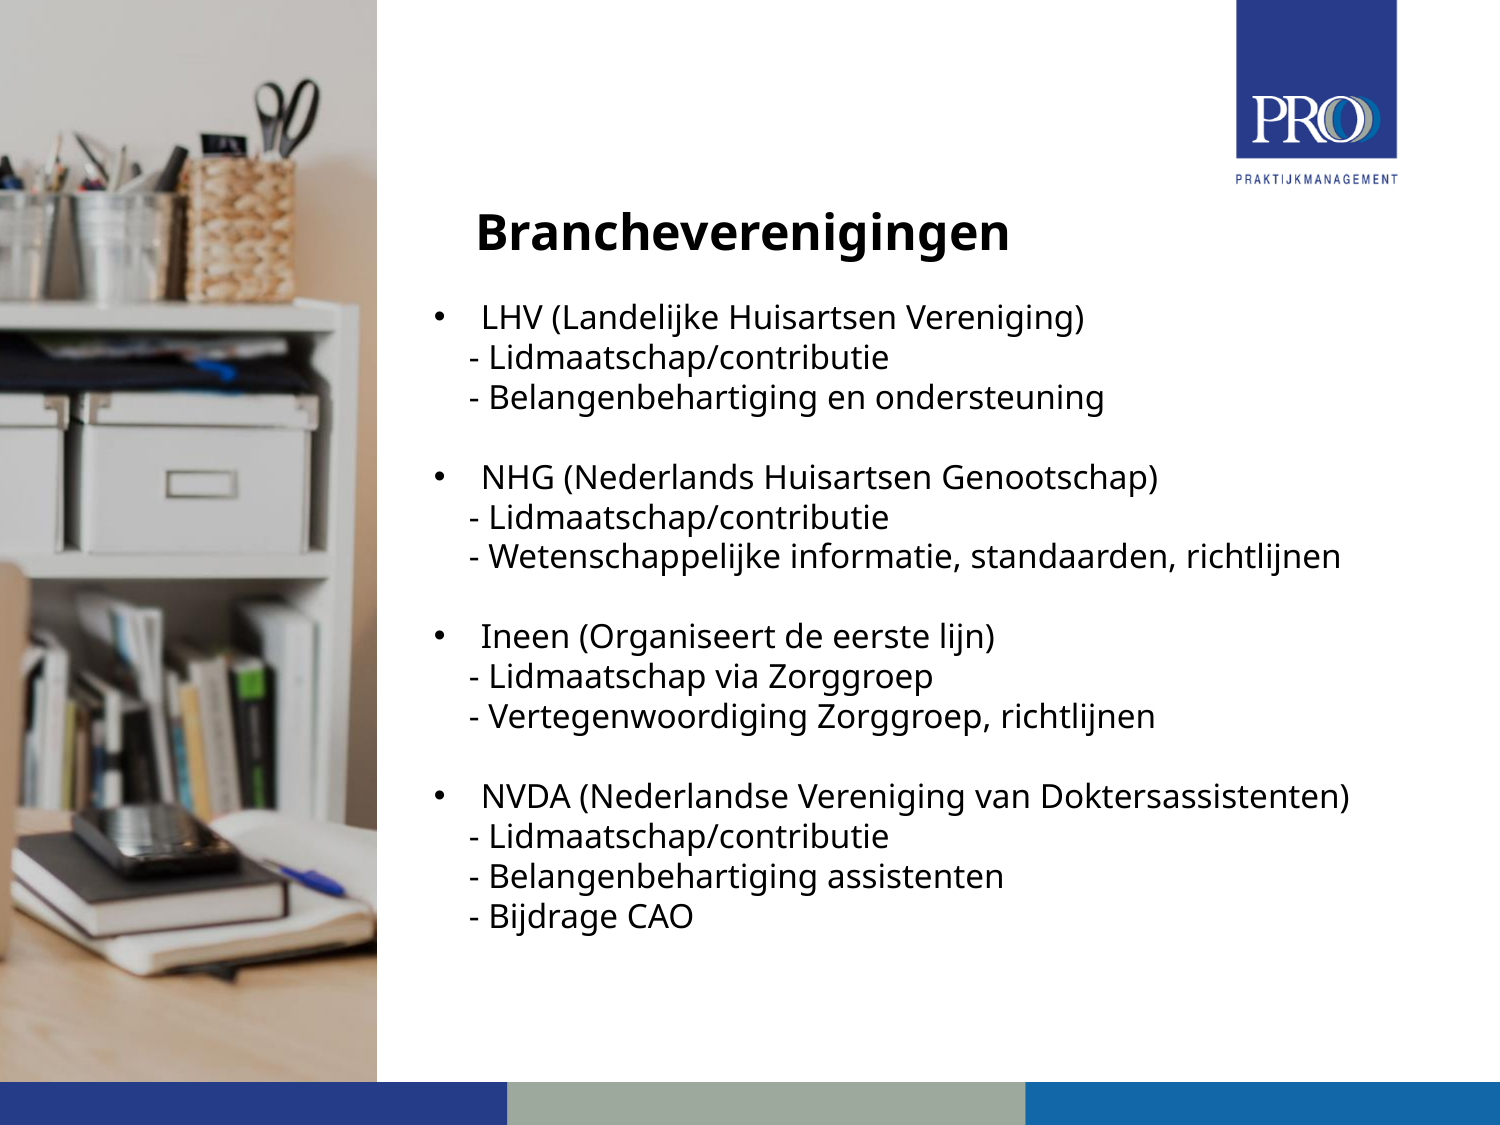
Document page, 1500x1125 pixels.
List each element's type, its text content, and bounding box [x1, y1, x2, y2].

picture [0, 0, 1500, 1125]
text_box Brancheverenigingen [460, 193, 1386, 269]
text_box LHV (Landelijke Huisartsen Vereniging) - Lidmaatschap/contributie - Belangenbehartiging en ondersteuning NHG (Nederlands Huisartsen Genootschap) - Lidmaatschap/contributie - Wetenschappelijke informatie, standaarden, richtlijnen Ineen (Organiseert de eerste lijn) - Lidmaatschap via Zorggroep - Vertegenwoordiging Zorggroep, richtlijnen NVDA (Nederlandse Vereniging van Doktersassistenten) - Lidmaatschap/contributie - Belangenbehartiging assistenten - Bijdrage CAO [419, 288, 1427, 1081]
picture [1222, 0, 1411, 186]
